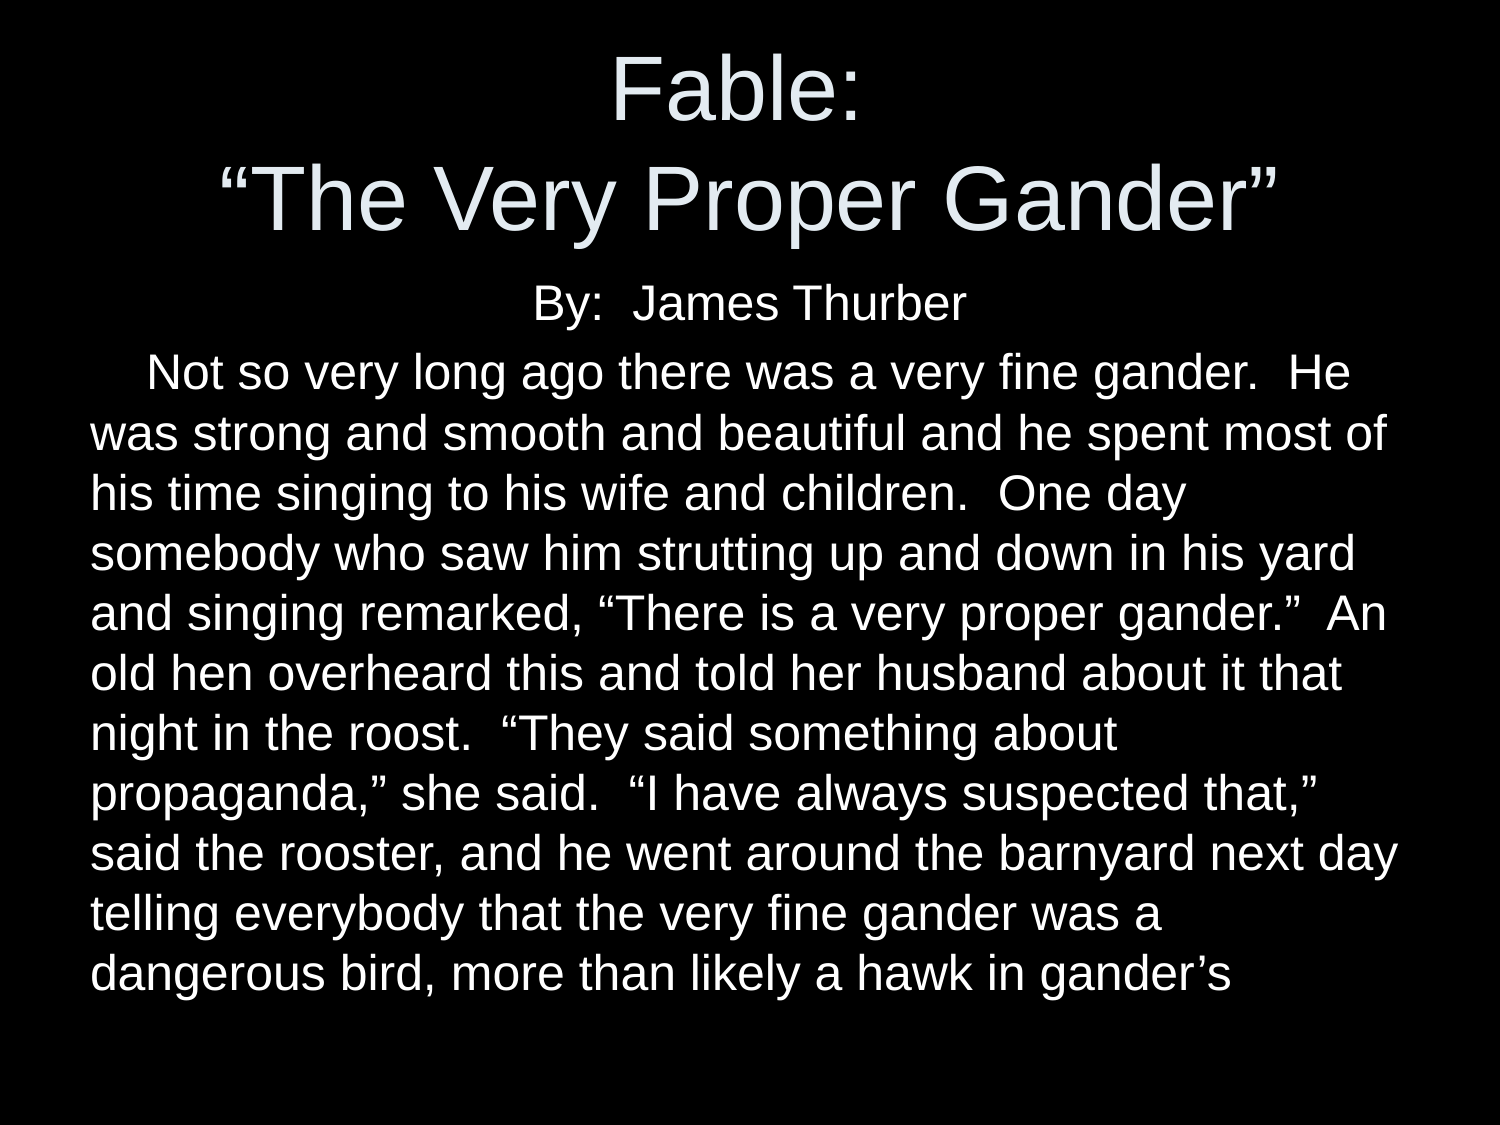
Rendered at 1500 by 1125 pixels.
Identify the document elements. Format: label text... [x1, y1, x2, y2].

title Fable: “The Very Proper Gander” [75, 45, 1425, 233]
list By: James Thurber Not so very long ago there was a very fine gander. He was strong and smooth and beautiful and he spent most of his time singing to his wife and children. One day somebody who saw him strutting up and down in his yard and singing remarked, “There is a very proper gander.” An old hen overheard this and told her husband about it that night in the roost. “They said something about propaganda,” she said. “I have always suspected that,” said the rooster, and he went around the barnyard next day telling everybody that the very fine gander was a dangerous bird, more than likely a hawk in gander’s [75, 262, 1425, 1005]
